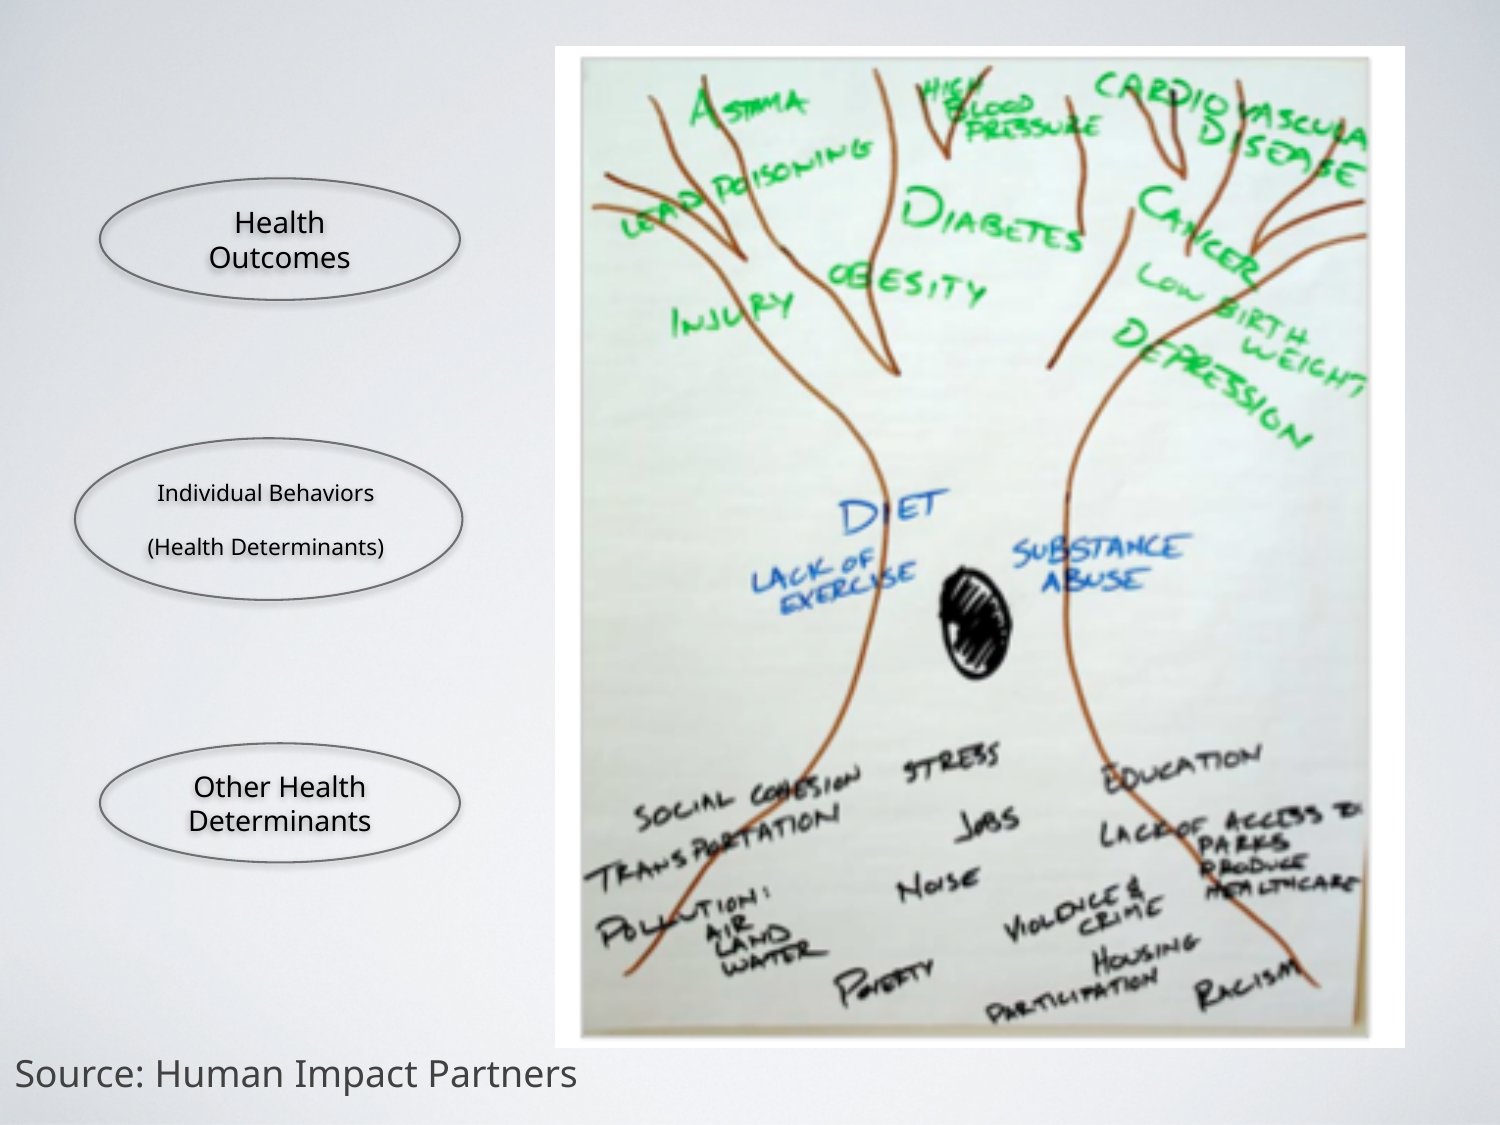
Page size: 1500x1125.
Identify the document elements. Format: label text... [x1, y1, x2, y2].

text_box Other Health Determinants [99, 742, 461, 864]
picture [0, 0, 1500, 1125]
text_box Source: Human Impact Partners [0, 1042, 594, 1103]
text_box Health Outcomes [99, 177, 461, 301]
text_box Individual Behaviors (Health Determinants) [74, 437, 464, 601]
